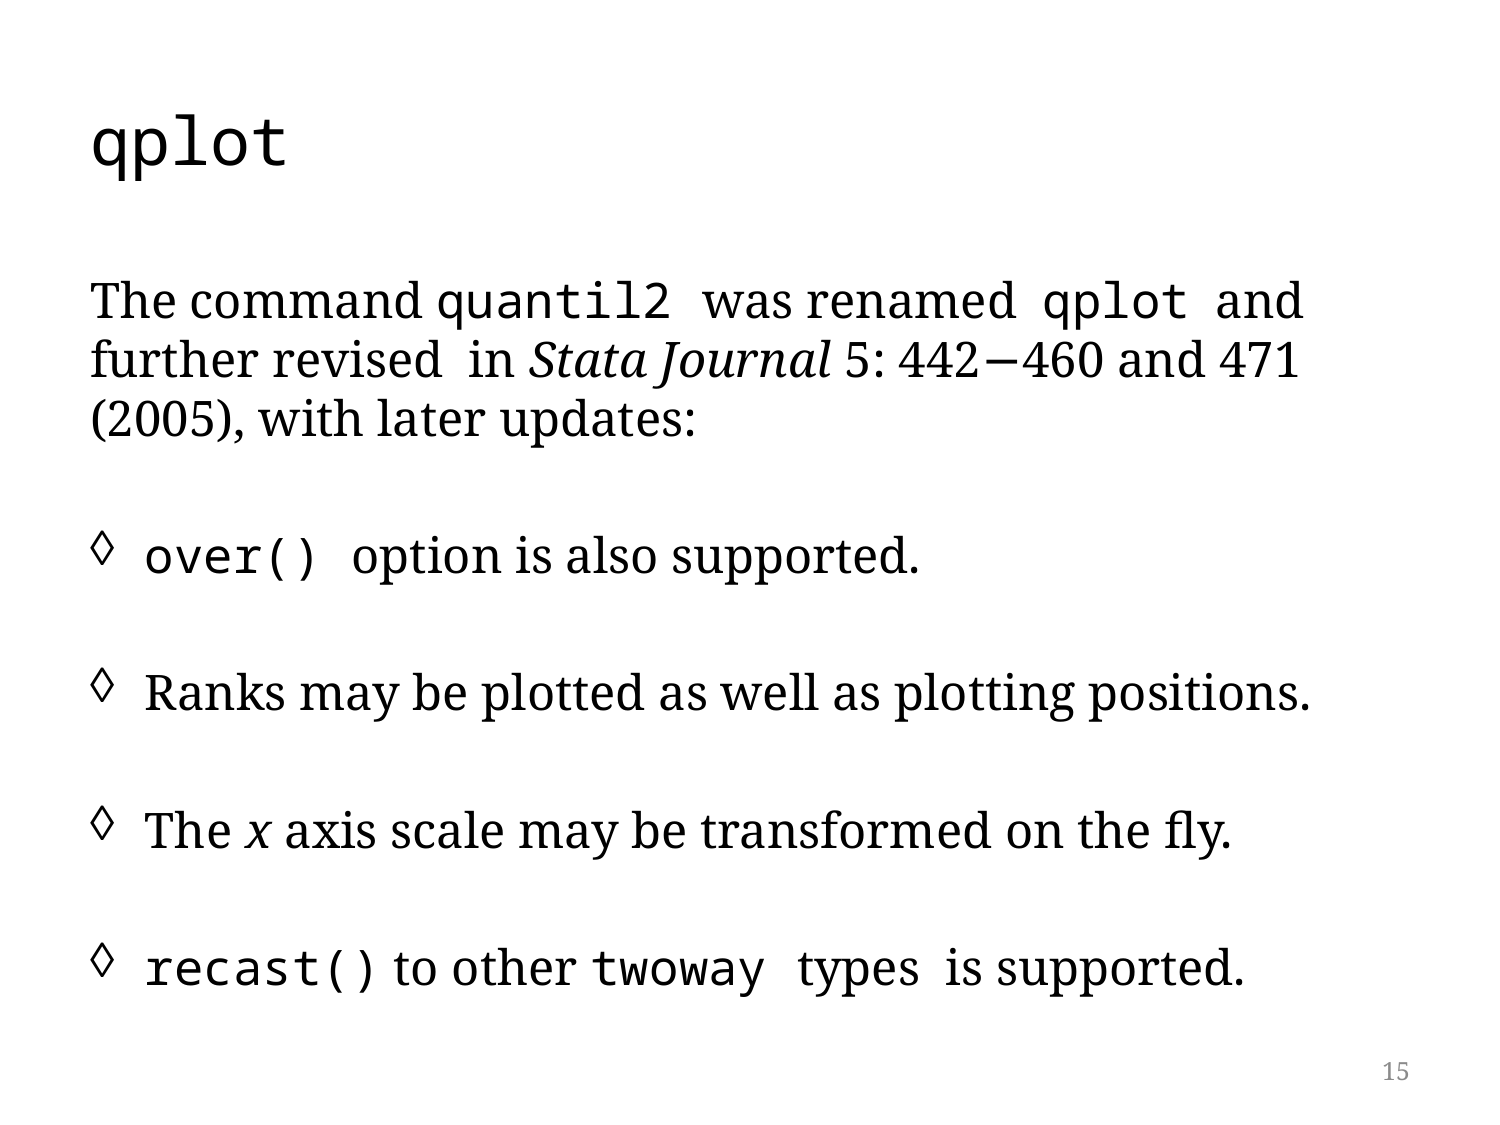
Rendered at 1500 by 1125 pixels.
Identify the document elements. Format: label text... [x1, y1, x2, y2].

title qplot [75, 45, 1425, 233]
slide_number 15 [1074, 1042, 1425, 1103]
list The command quantil2 was renamed qplot and further revised in Stata Journal 5: 442−460 and 471 (2005), with later updates: over() option is also supported. Ranks may be plotted as well as plotting positions. The x axis scale may be transformed on the fly. recast() to other twoway types is supported. [75, 262, 1425, 1005]
